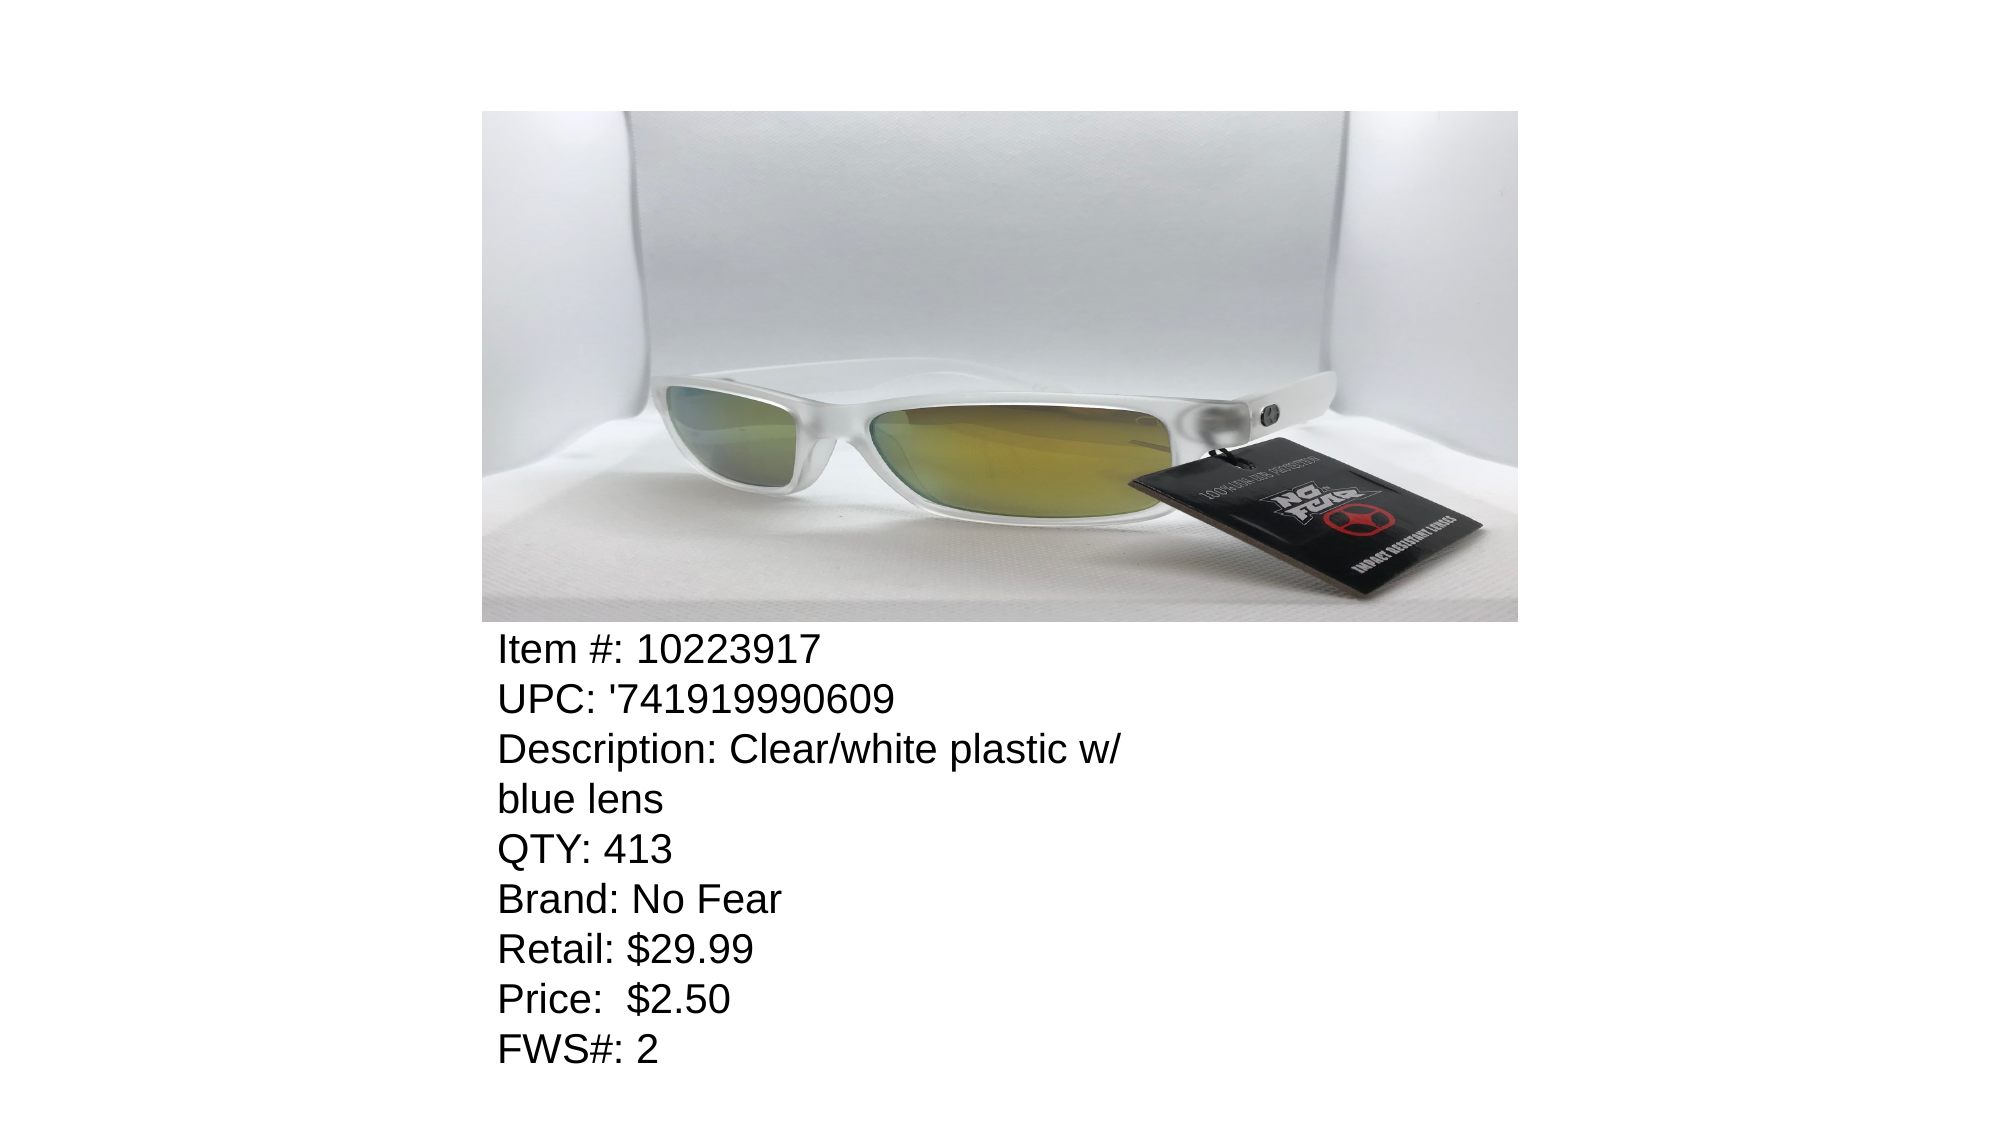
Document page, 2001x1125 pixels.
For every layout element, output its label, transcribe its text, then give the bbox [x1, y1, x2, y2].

picture [482, 111, 1518, 622]
text_box Item #: 10223917 UPC: '741919990609 Description: Clear/white plastic w/ blue lens QTY: 413 Brand: No Fear Retail: $29.99 Price: $2.50 FWS#: 2 [482, 622, 1200, 1125]
